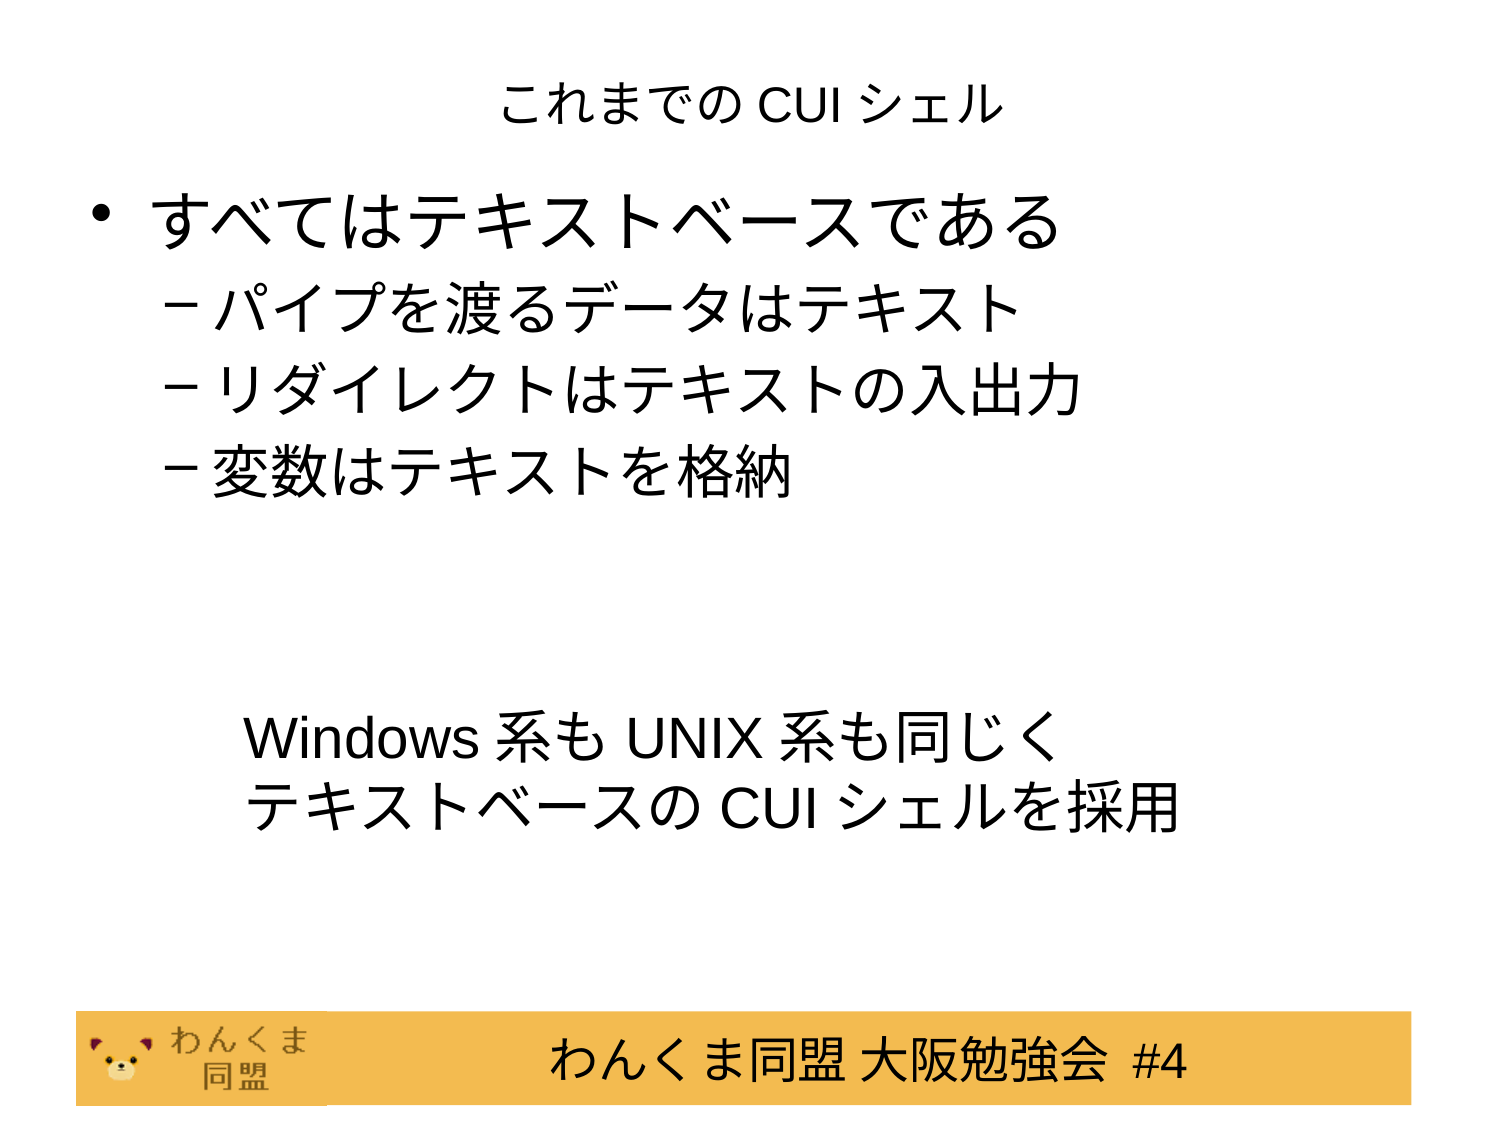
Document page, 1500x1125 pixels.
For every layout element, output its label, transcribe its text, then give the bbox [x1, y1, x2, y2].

text_box Windows系もUNIX系も同じく テキストベースのCUIシェルを採用 [229, 692, 1198, 848]
title これまでのCUIシェル [74, 44, 1426, 162]
picture [76, 1011, 324, 1106]
list すべてはテキストベースである パイプを渡るデータはテキスト リダイレクトはテキストの入出力 変数はテキストを格納 [74, 172, 1426, 1006]
